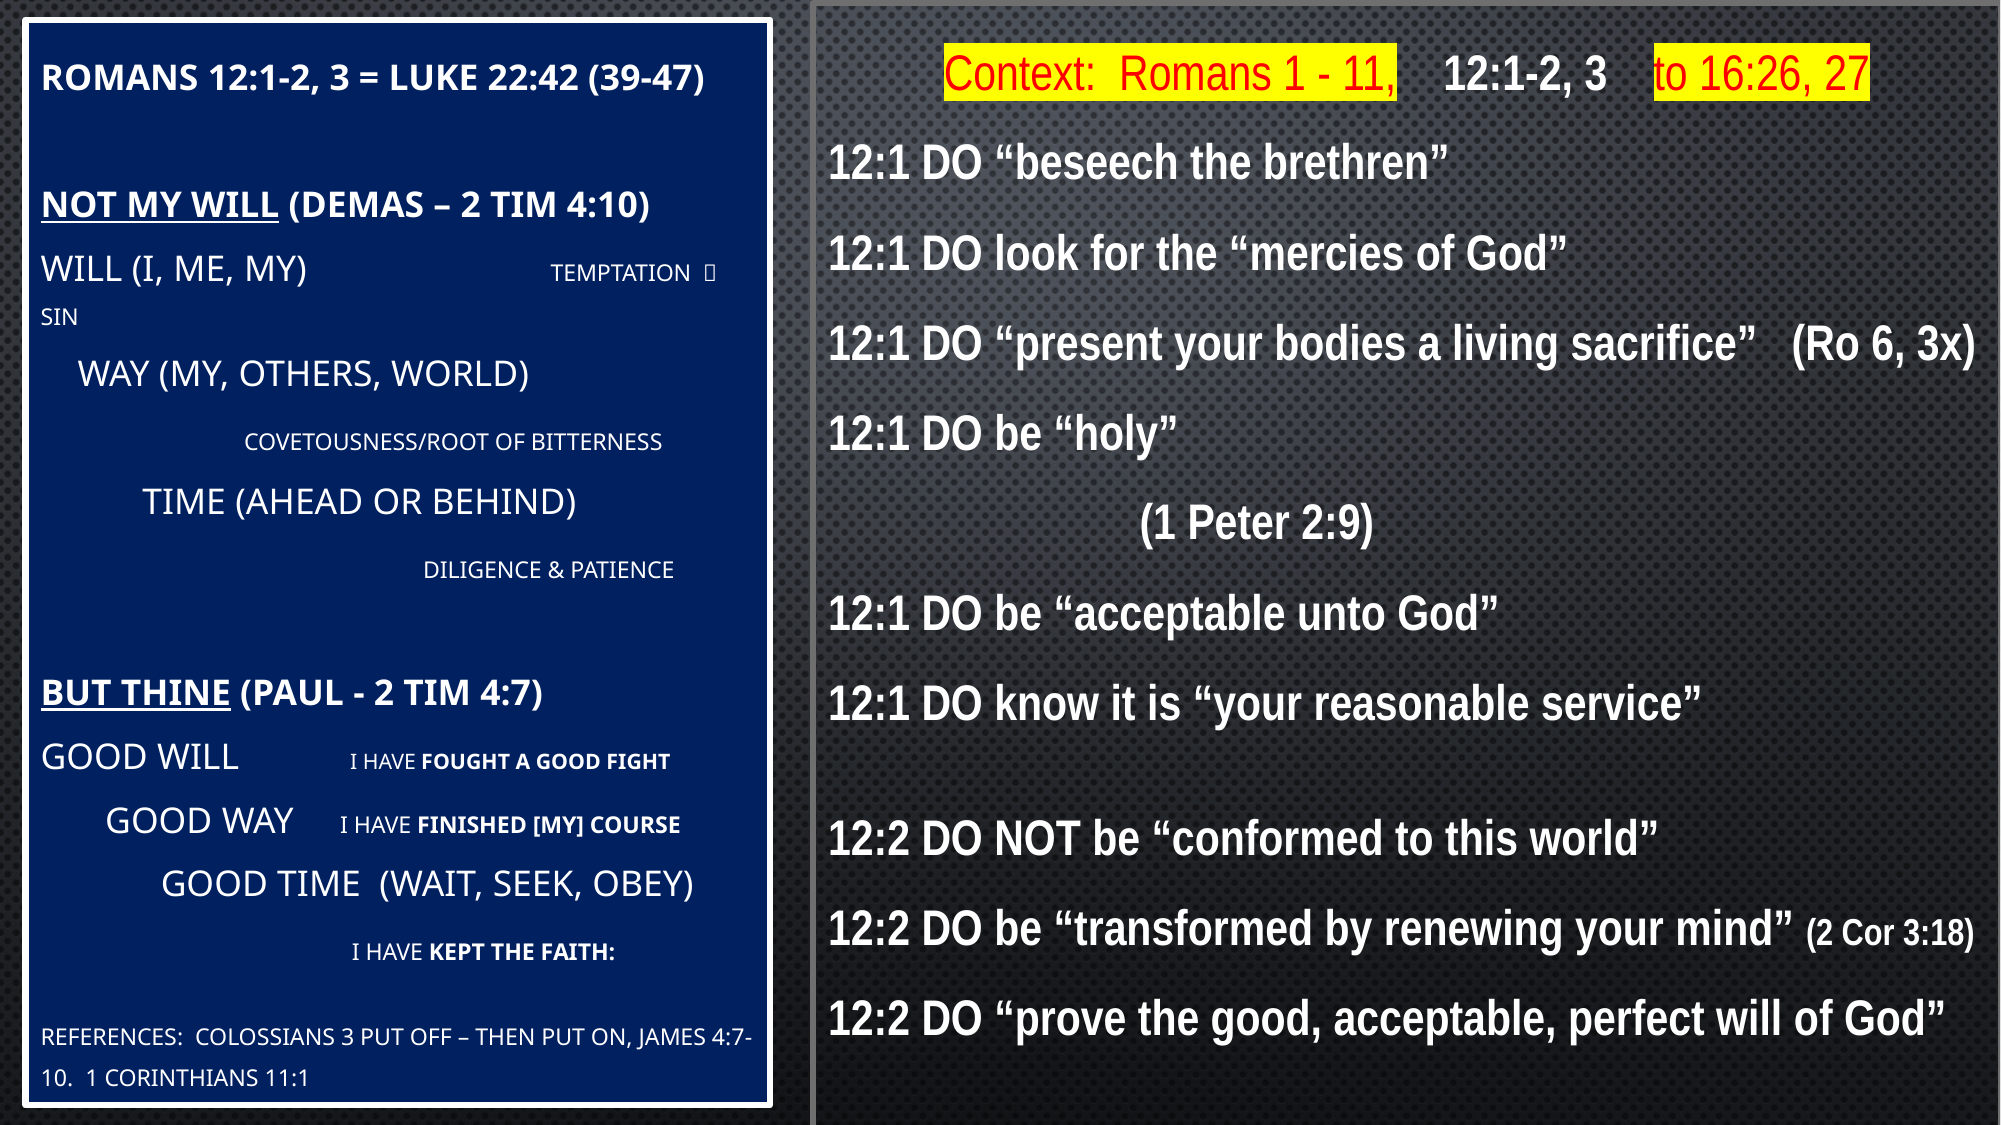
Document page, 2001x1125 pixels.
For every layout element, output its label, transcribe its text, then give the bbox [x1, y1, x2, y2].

text_box Context: Romans 1 - 11, 12:1-2, 3 to 16:26, 27 12:1 DO “beseech the brethren” 12:1 DO look for the “mercies of God” 12:1 DO “present your bodies a living sacrifice” (Ro 6, 3x) 12:1 DO be “holy” (1 Peter 2:9) 12:1 DO be “acceptable unto God” 12:1 DO know it is “your reasonable service” 12:2 DO NOT be “conformed to this world” 12:2 DO be “transformed by renewing your mind” (2 Cor 3:18) 12:2 DO “prove the good, acceptable, perfect will of God” 13:3 DO reject pride & think soberly – by faith (Gal 5:22-23) [813, 2, 2000, 1125]
title romans 12:1-2, 3 = Luke 22:42 (39-47) NoT MY WILL (DEMAS – 2 Tim 4:10) will (I, ME, MY) Temptation  sin way (mY, others, world) covetousness/root of bitterness time (ahead or behind) Diligence & patience BUT Thine (Paul - 2 Tim 4:7) good Will I have fought a good fight good way I have finished [my] course good time (wait, seek, obey) I have kept the faith: References: Colossians 3 Put off – then put on, James 4:7-10. 1 Corinthians 11:1 [25, 19, 770, 1106]
